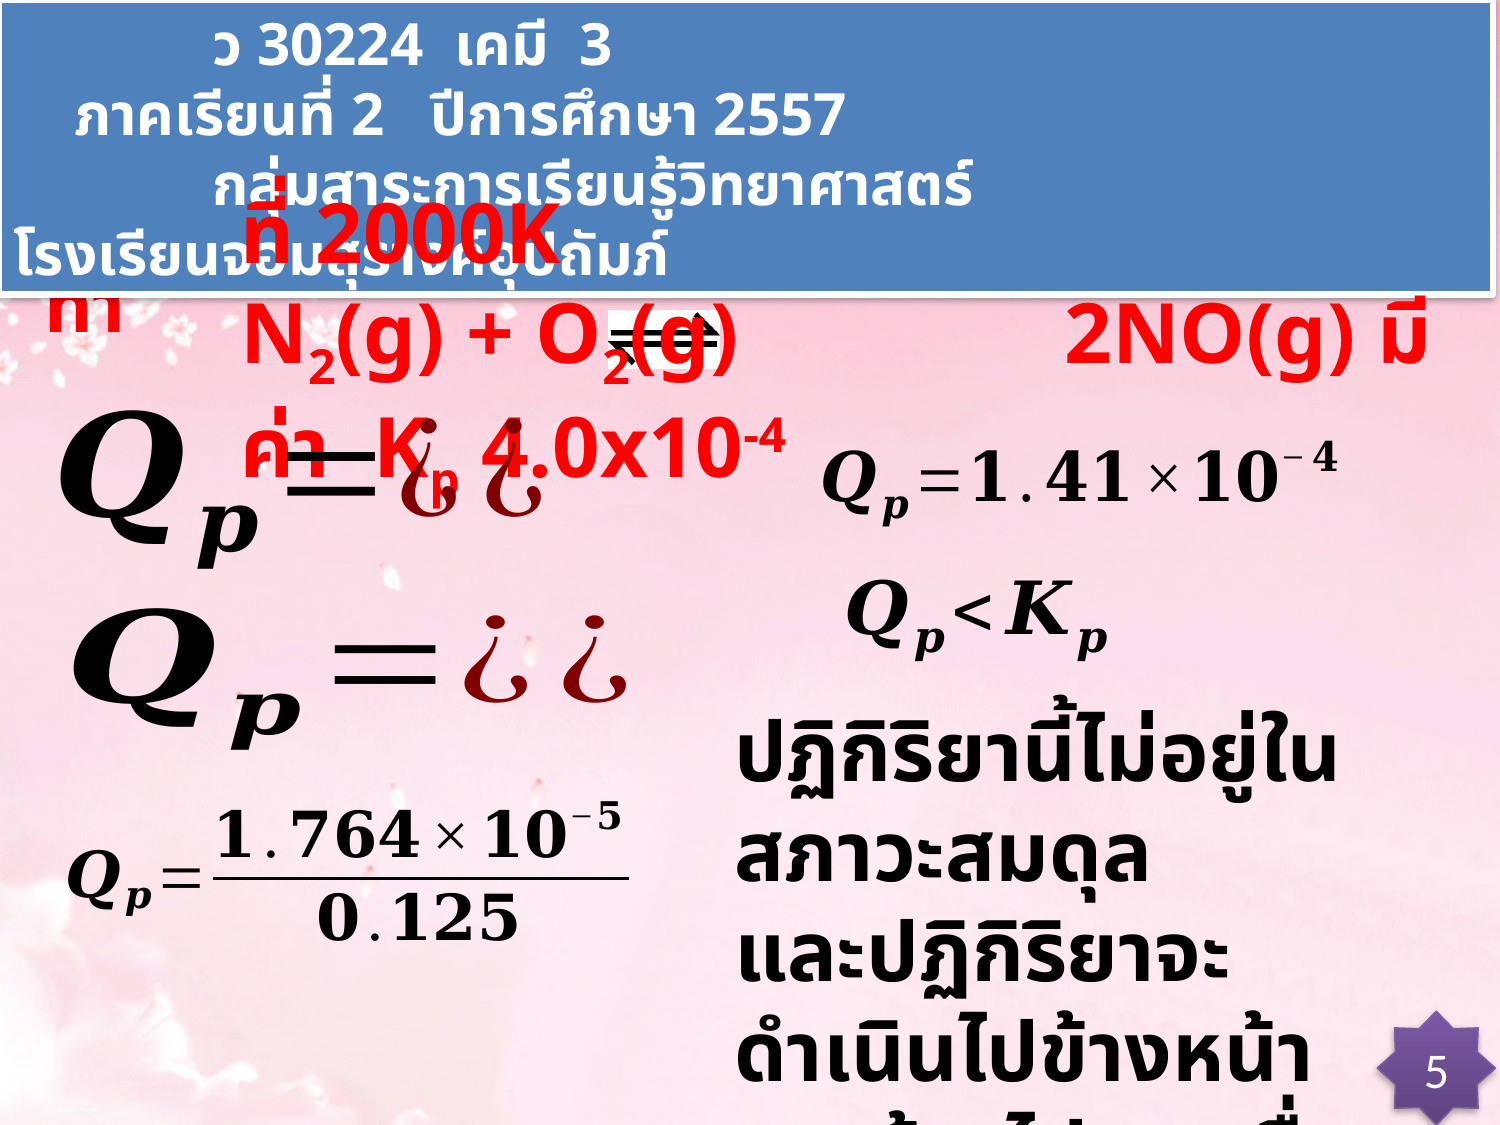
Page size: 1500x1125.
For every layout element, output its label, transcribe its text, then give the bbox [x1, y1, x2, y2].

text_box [225, 172, 1496, 390]
picture [0, 0, 1500, 1125]
text_box ปฏิกิริยานี้ไม่อยู่ในสภาวะสมดุล และปฏิกิริยาจะดำเนินไปข้างหน้าจากซ้ายไปขวาเพื่อเข้าสู่สมดุล [719, 690, 1459, 1125]
text_box 5 [1459, 1027, 1497, 1110]
text_box ว 30224 เคมี 3 ภาคเรียนที่ 2 ปีการศึกษา 2557 กลุ่มสาระการเรียนรู้วิทยาศาสตร์ โรงเรียนจอมสุรางค์อุปถัมภ์ [0, 0, 1496, 298]
